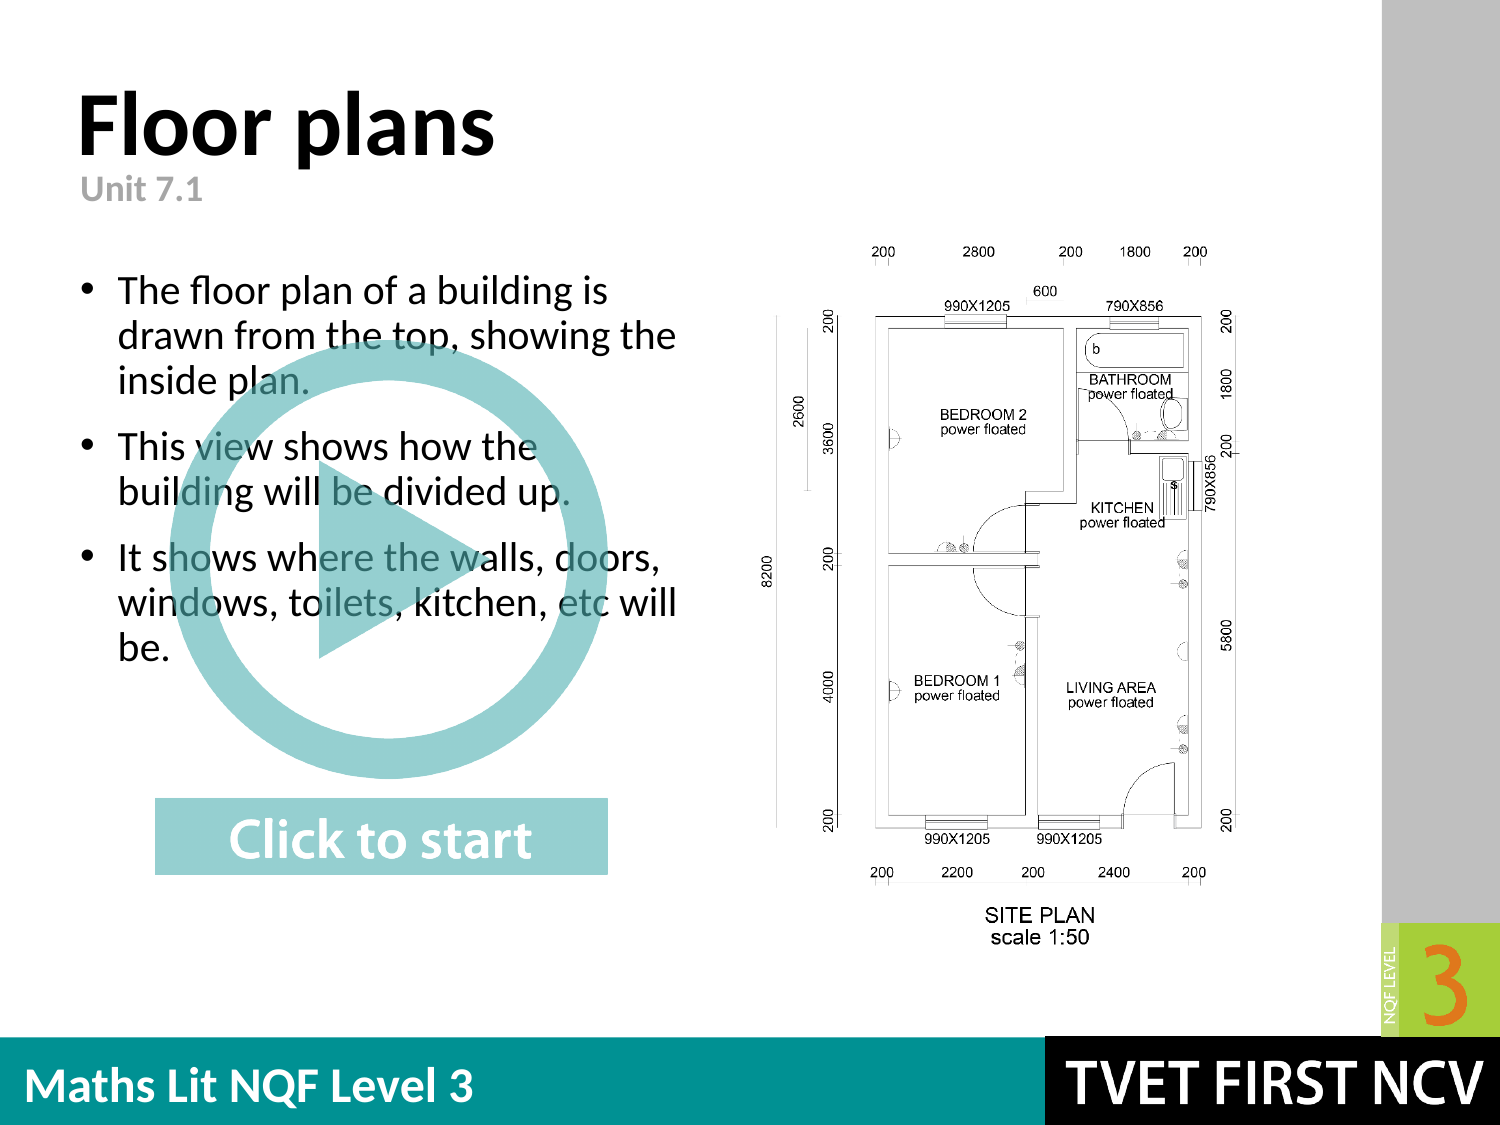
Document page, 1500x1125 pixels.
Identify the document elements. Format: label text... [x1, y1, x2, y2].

title Floor plans [62, 68, 1360, 187]
picture [1065, 1050, 1484, 1120]
picture [759, 244, 1240, 951]
picture [1381, 923, 1500, 1037]
list The floor plan of a building is drawn from the top, showing the inside plan. This view shows how the building will be divided up. It shows where the walls, doors, windows, toilets, kitchen, etc will be. [65, 261, 697, 997]
picture [155, 340, 608, 875]
list Unit 7.1 [65, 161, 1363, 212]
